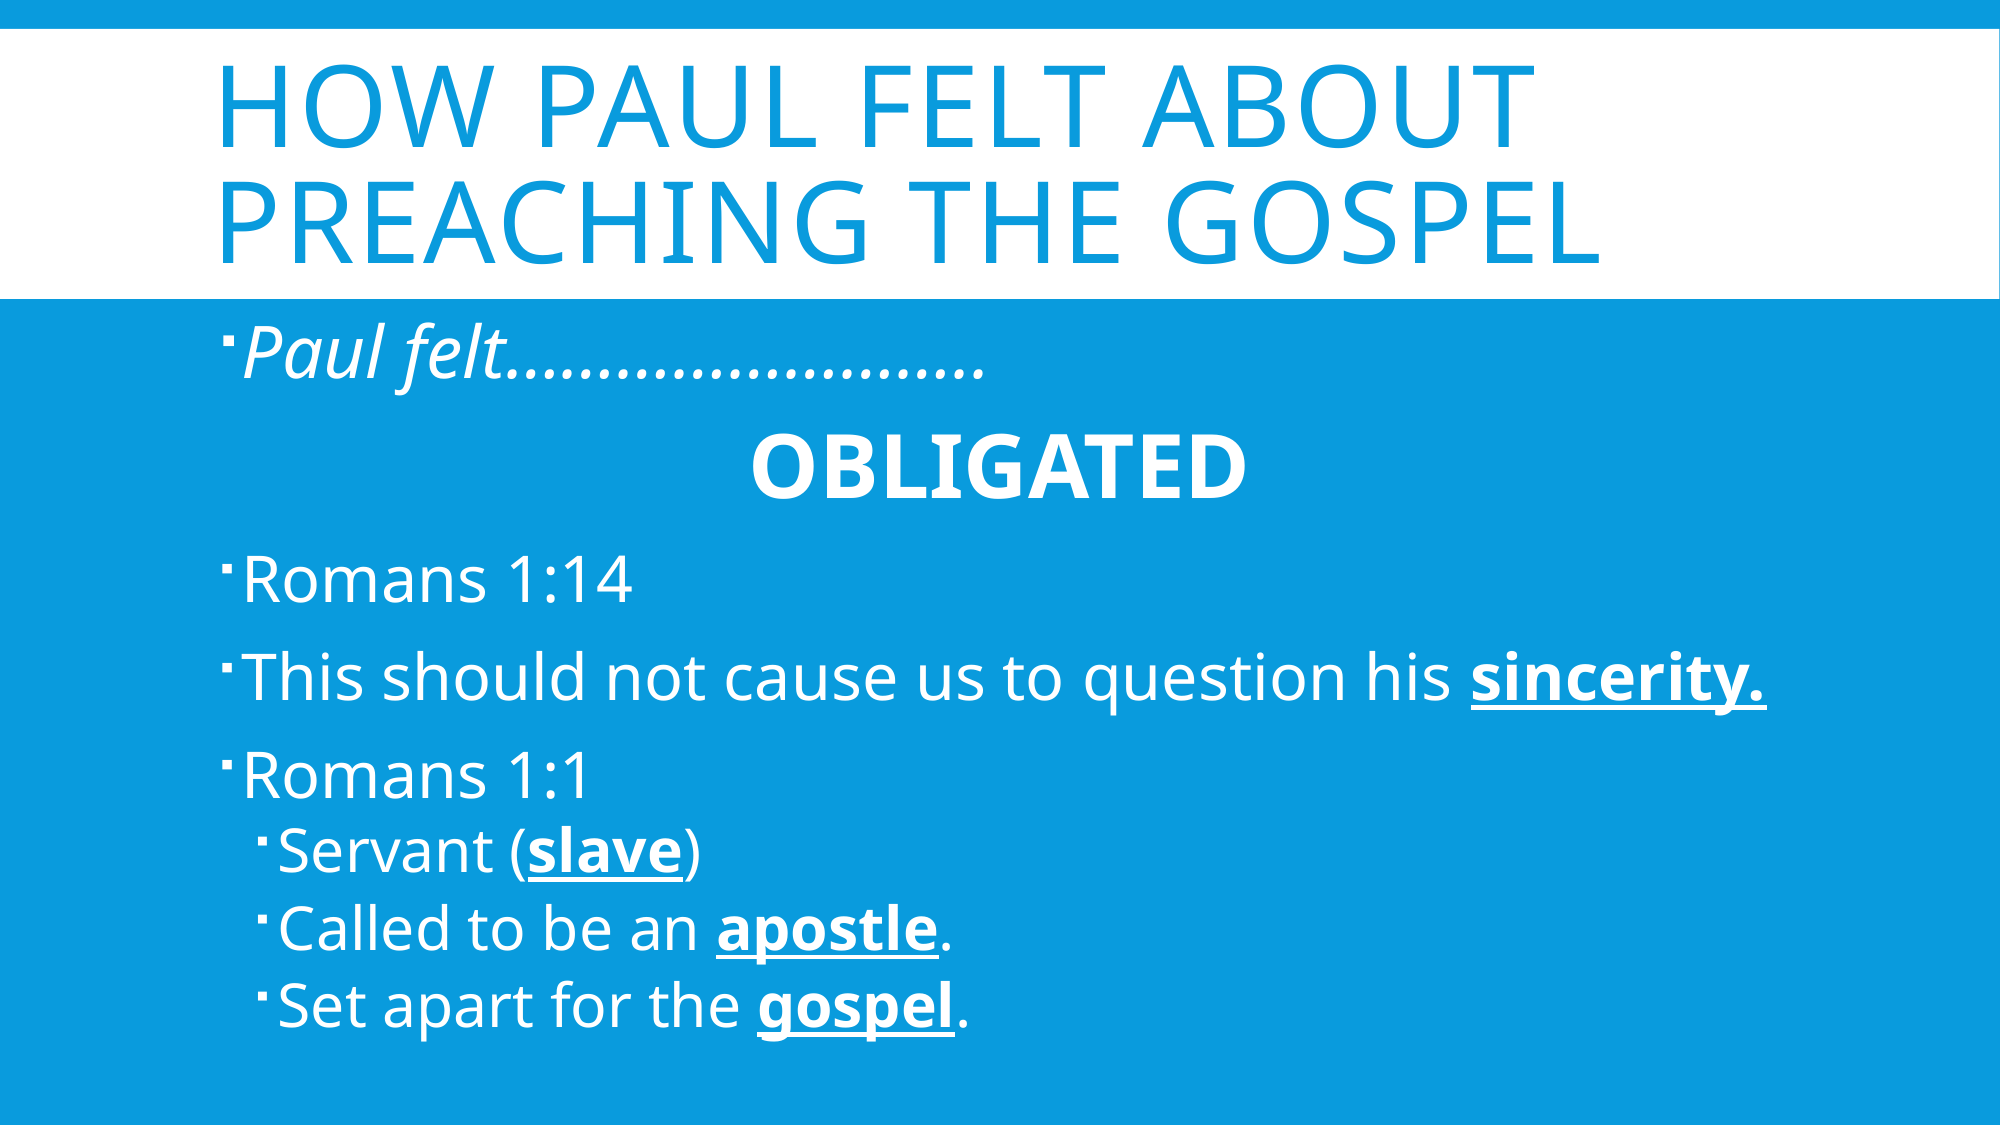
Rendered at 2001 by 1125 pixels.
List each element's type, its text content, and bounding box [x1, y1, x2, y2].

list Paul felt…………………….. OBLIGATED Romans 1:14 This should not cause us to question his sincerity. Romans 1:1 Servant (slave) Called to be an apostle. Set apart for the gospel. [197, 307, 1803, 1103]
title How Paul felt about preaching the gospel [197, 46, 1803, 295]
